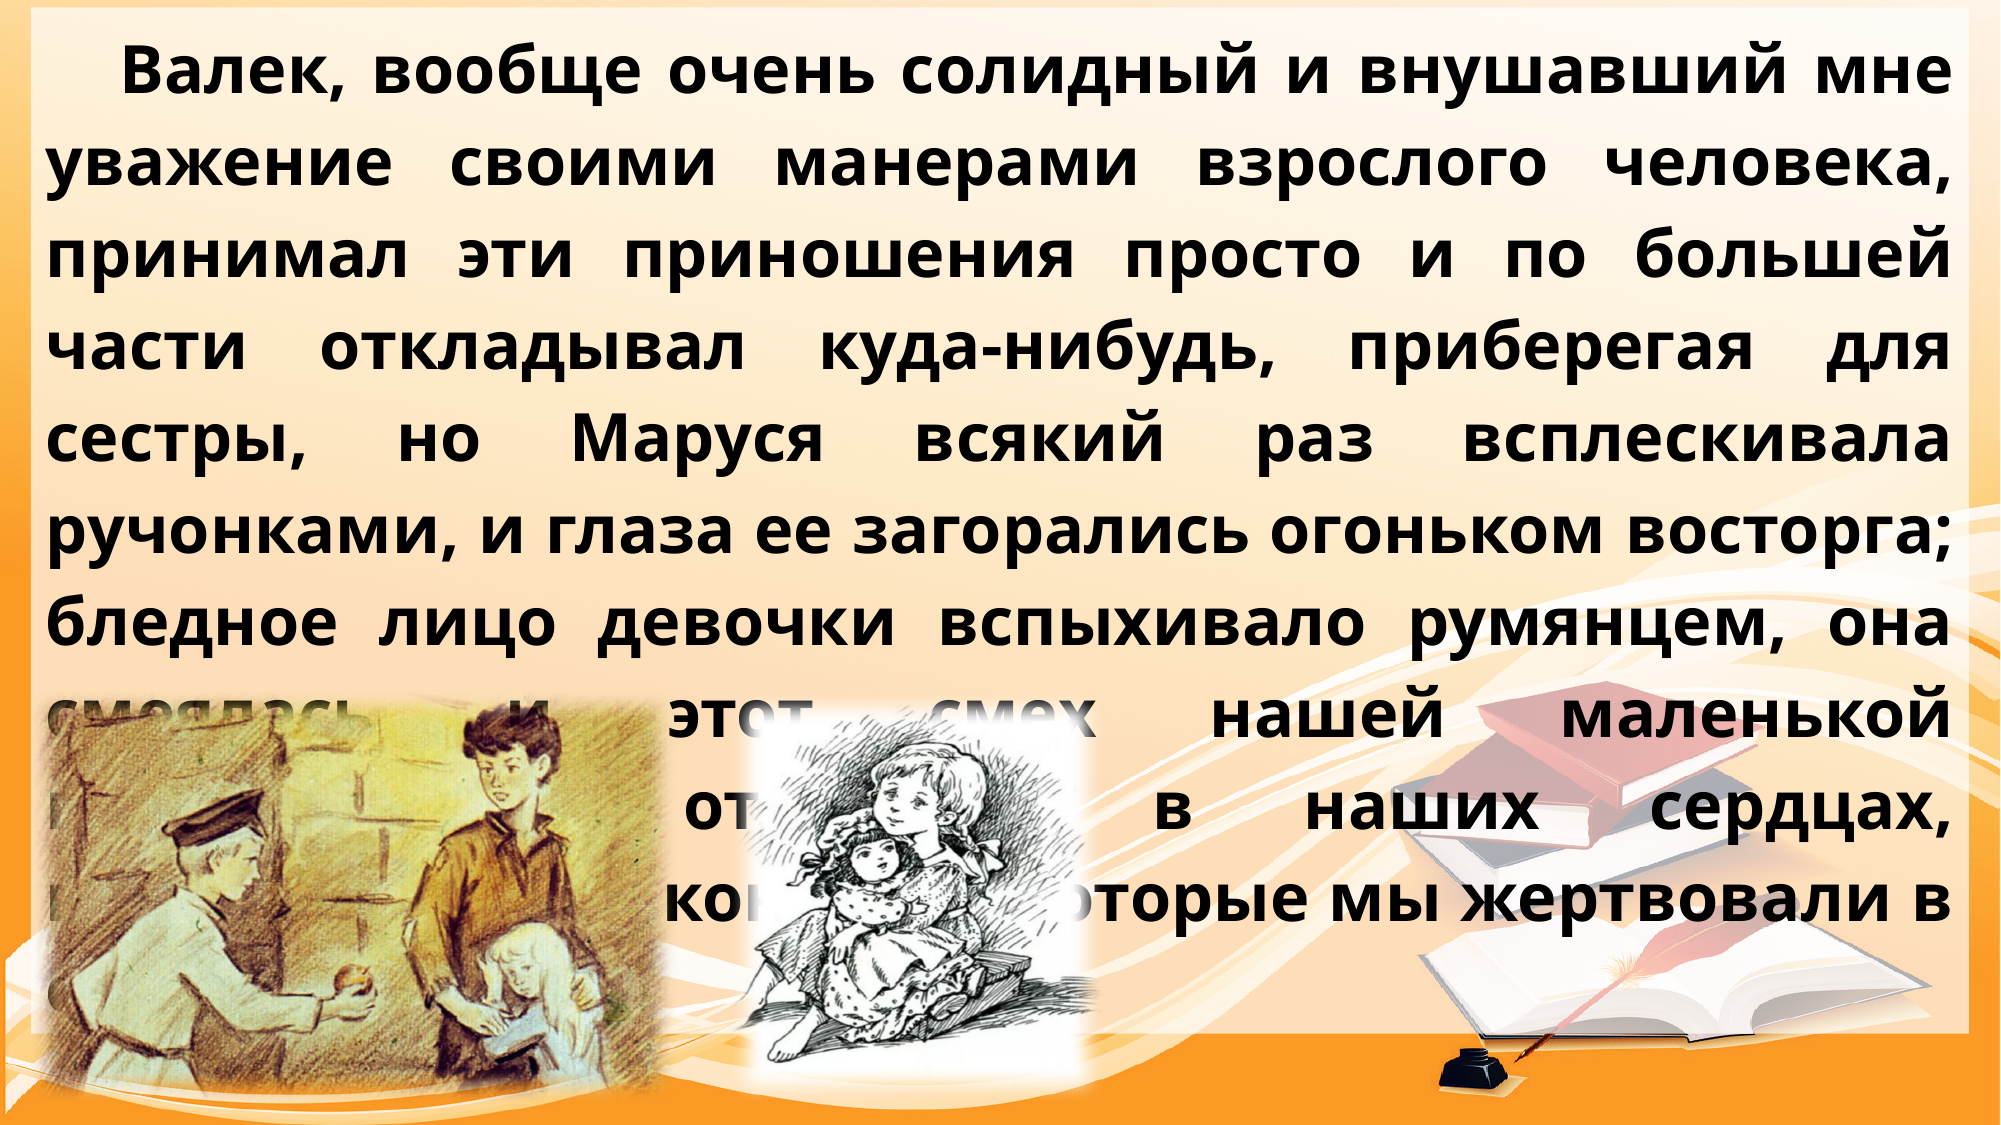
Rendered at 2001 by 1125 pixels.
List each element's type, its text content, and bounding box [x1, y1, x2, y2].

picture [0, 0, 2001, 1125]
text_box Валек, вообще очень солидный и внушавший мне уважение своими манерами взрослого человека, принимал эти приношения просто и по большей части откладывал куда-нибудь, приберегая для сестры, но Маруся всякий раз всплескивала ручонками, и глаза ее загорались огоньком восторга; бледное лицо девочки вспыхивало румянцем, она смеялась, и этот смех нашей маленькой приятельницы отдавался в наших сердцах, вознаграждая за конфеты, которые мы жертвовали в ее пользу. [30, 7, 1969, 1034]
